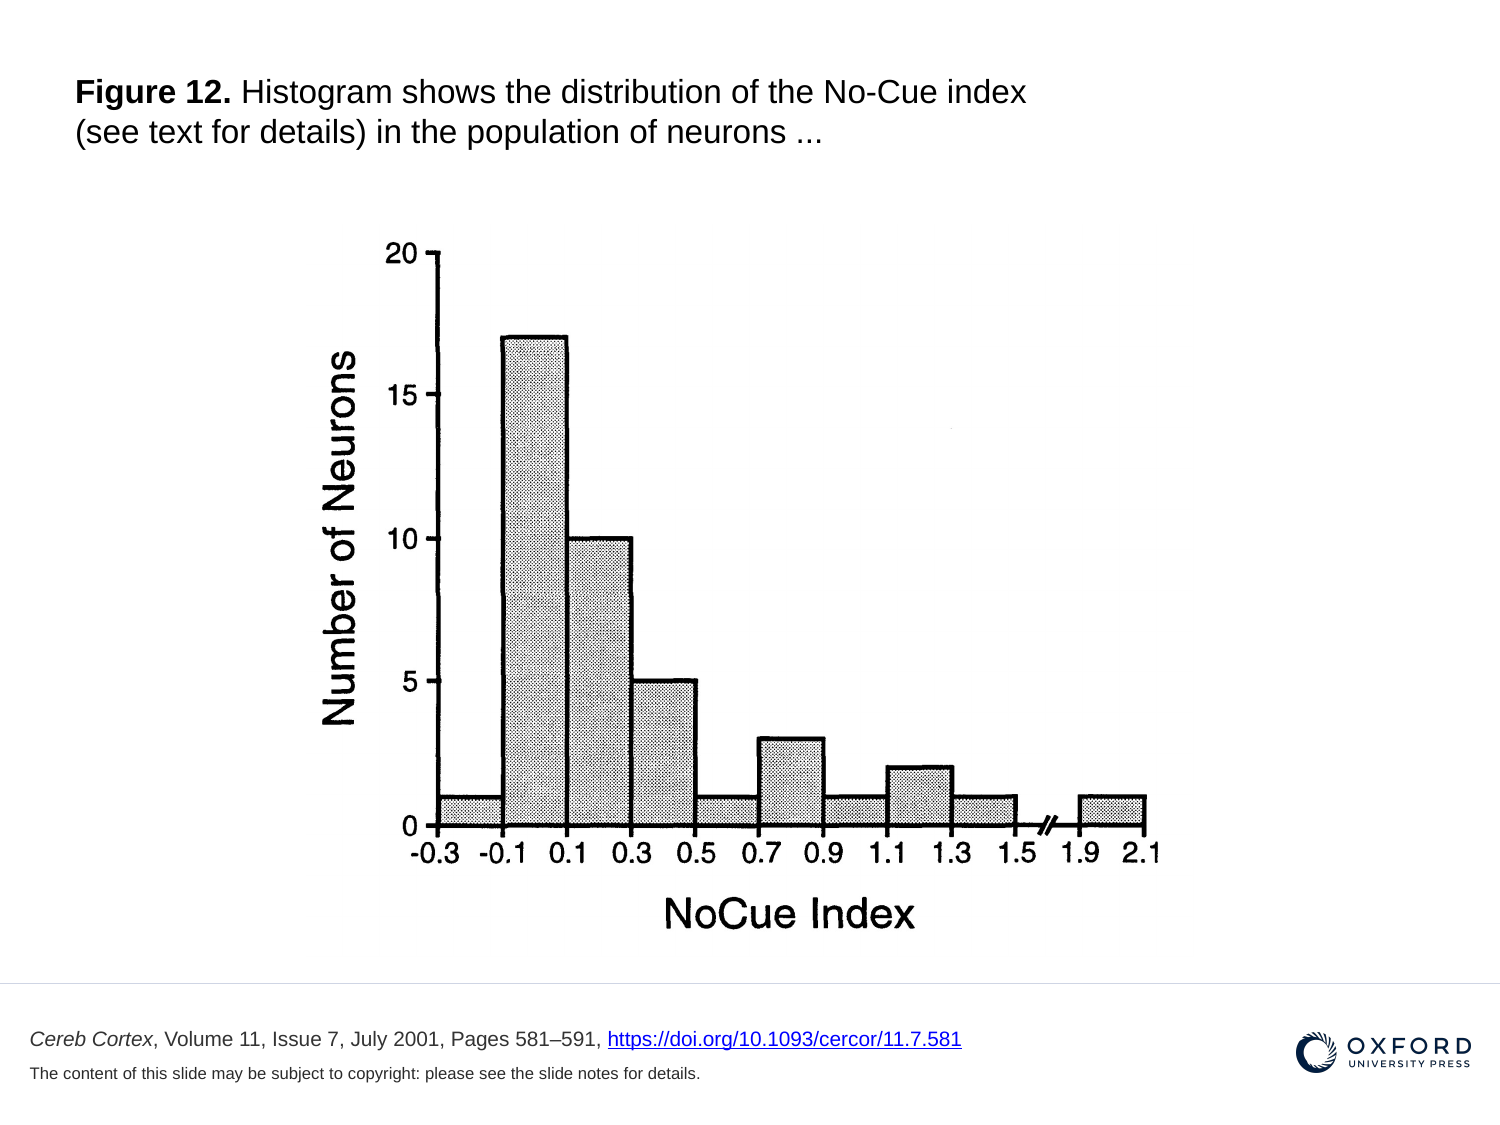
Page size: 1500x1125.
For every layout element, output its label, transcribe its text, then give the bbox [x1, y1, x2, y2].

picture [306, 224, 1194, 957]
picture [1296, 1032, 1471, 1073]
title Figure 12. Histogram shows the distribution of the No-Cue index (see text for details) in the population of neurons ... [75, 69, 1078, 171]
footer Cereb Cortex, Volume 11, Issue 7, July 2001, Pages 581–591, https://doi.org/10.1093/cercor/11.7.581 The content of this slide may be subject to copyright: please see the slide notes for details. [0, 983, 1260, 1125]
